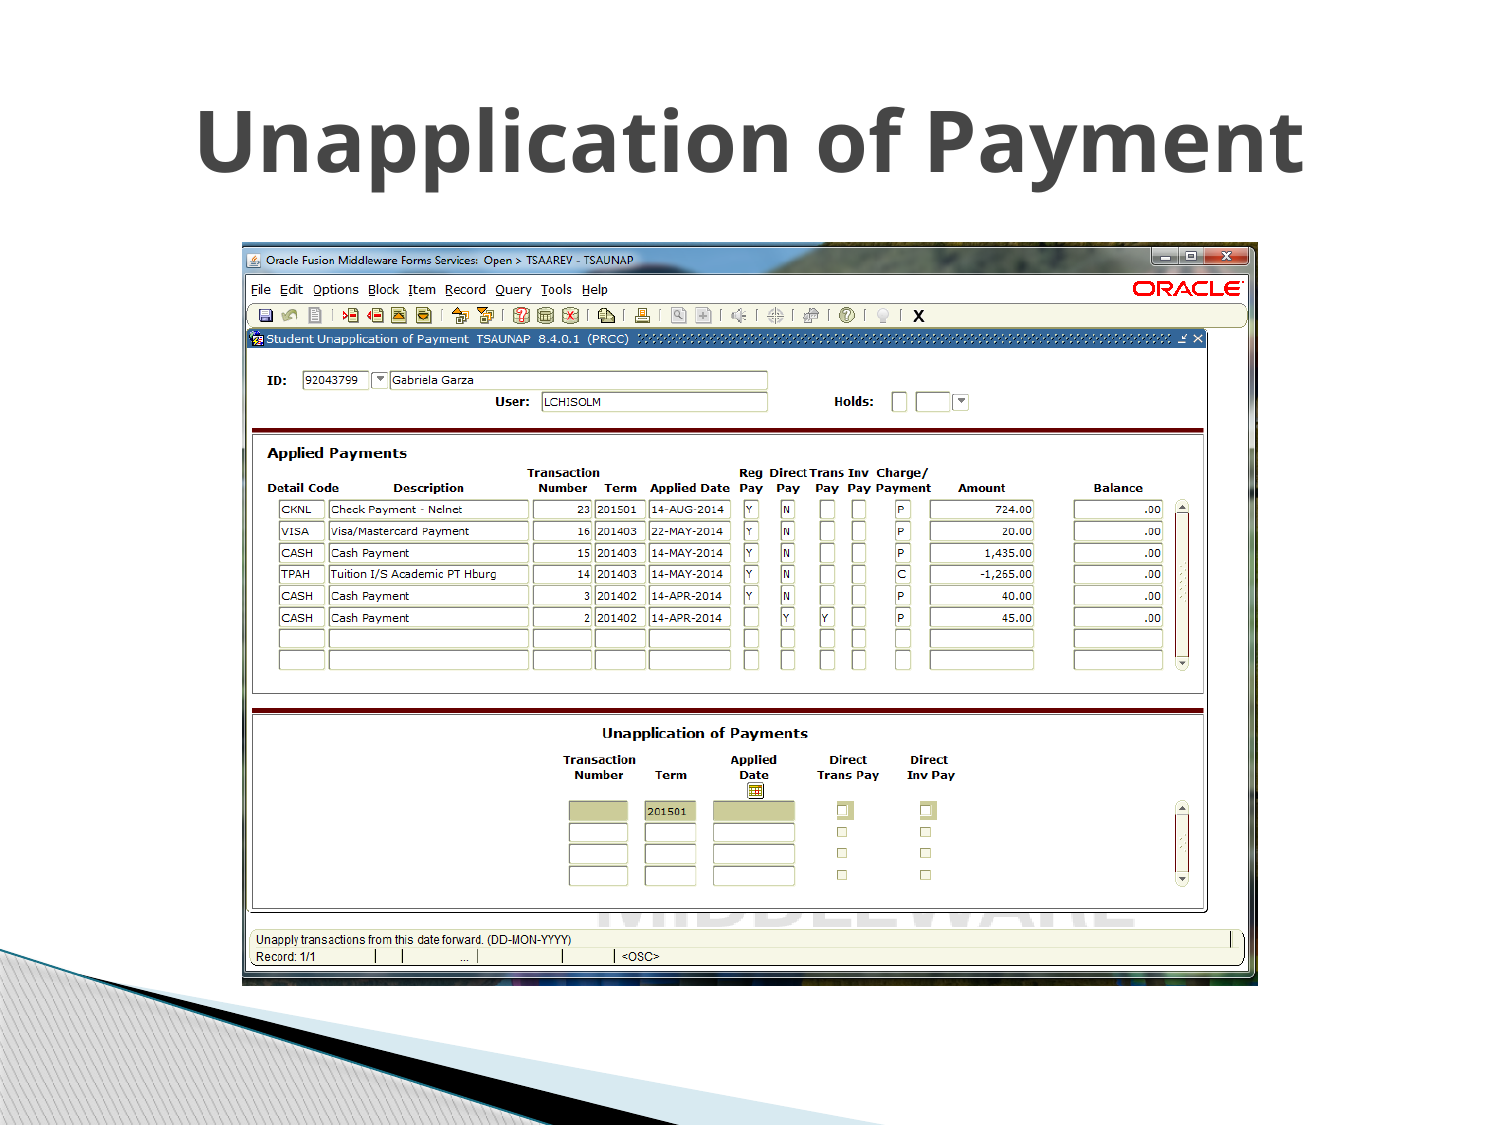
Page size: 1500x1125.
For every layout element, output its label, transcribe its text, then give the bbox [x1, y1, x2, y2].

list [242, 242, 1258, 986]
title Unapplication of Payment [75, 45, 1425, 233]
